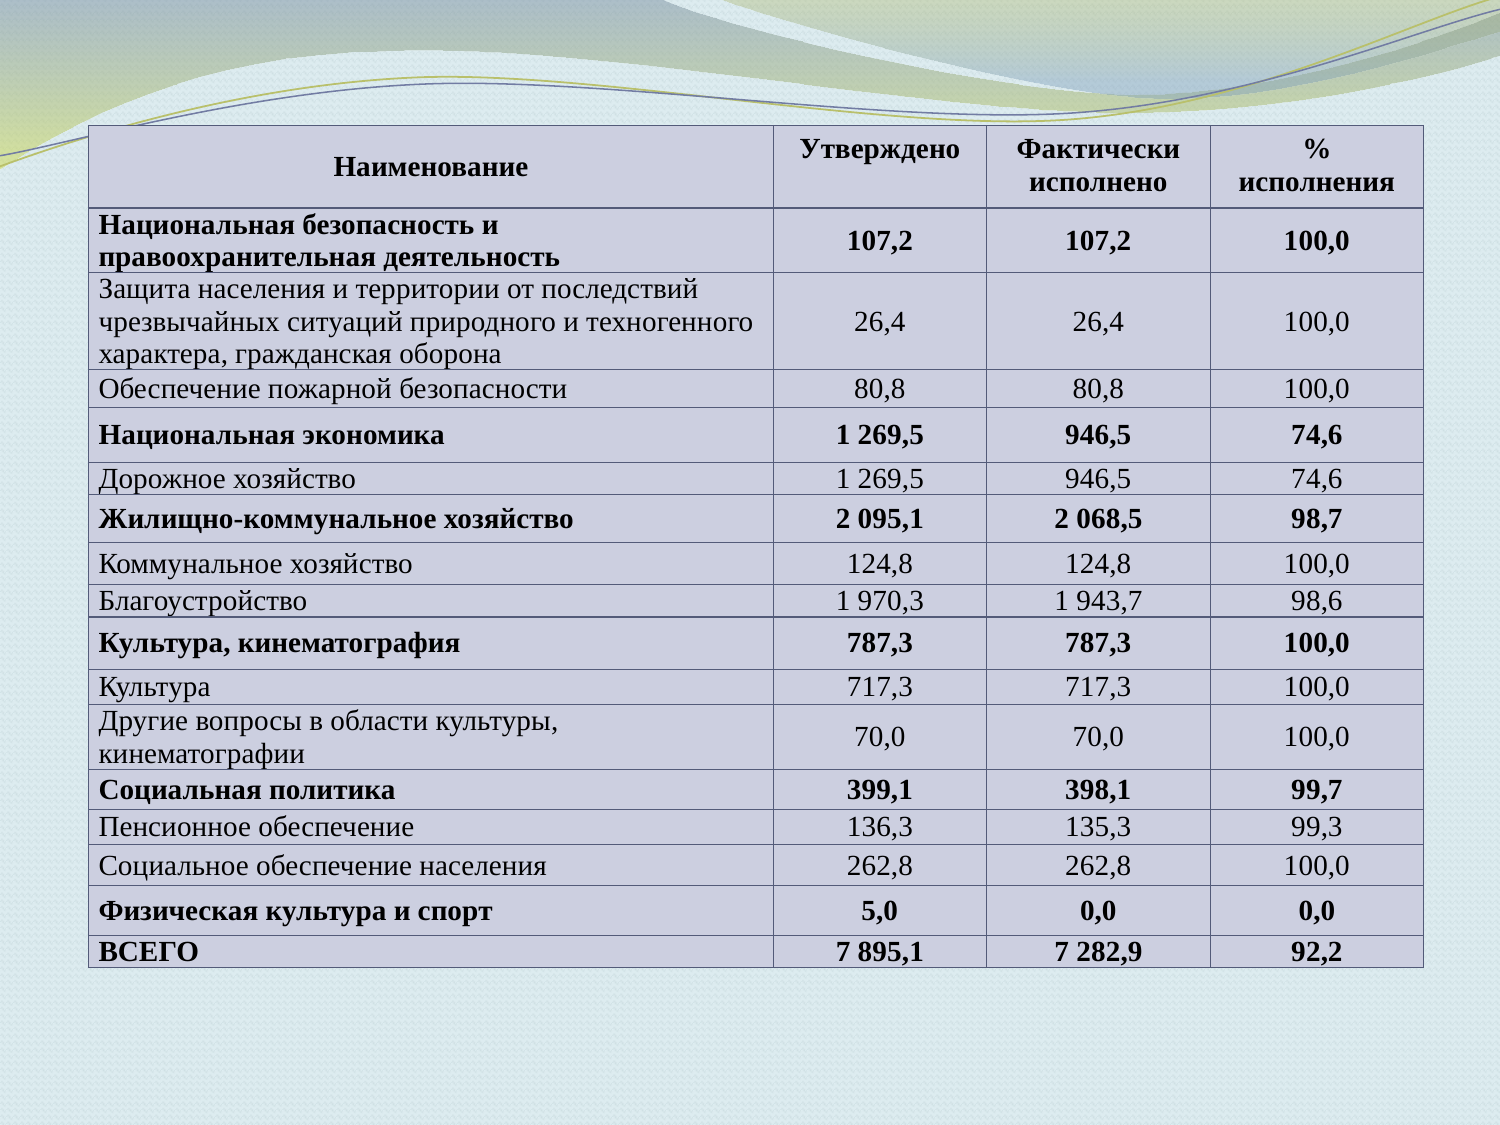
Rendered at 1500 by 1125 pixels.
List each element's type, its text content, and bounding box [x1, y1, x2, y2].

table_cell 7 895,1 [774, 936, 986, 967]
table_cell 107,2 [987, 209, 1210, 272]
table_cell 100,0 [1211, 618, 1423, 669]
table_cell 1 970,3 [774, 585, 986, 616]
table_cell 70,0 [774, 705, 986, 769]
table_header Фактически исполнено [987, 126, 1210, 207]
table_cell 136,3 [774, 810, 986, 844]
table_cell 1 269,5 [774, 408, 986, 462]
table_cell 5,0 [774, 886, 986, 935]
table_cell Жилищно-коммунальное хозяйство [89, 495, 773, 542]
table_cell 98,7 [1211, 495, 1423, 542]
table_cell 74,6 [1211, 463, 1423, 494]
table_cell Пенсионное обеспечение [89, 810, 773, 844]
table_cell 2 068,5 [987, 495, 1210, 542]
table_cell 717,3 [987, 670, 1210, 704]
table_cell 100,0 [1211, 670, 1423, 704]
table_cell 262,8 [987, 845, 1210, 885]
table_cell 2 095,1 [774, 495, 986, 542]
table_cell 946,5 [987, 408, 1210, 462]
table_cell Национальная безопасность и правоохранительная деятельность [89, 209, 773, 272]
table_cell 1 943,7 [987, 585, 1210, 616]
table_cell 398,1 [987, 770, 1210, 809]
table_header Наименование [89, 126, 773, 207]
table_cell 0,0 [1211, 886, 1423, 935]
table_cell Коммунальное хозяйство [89, 543, 773, 584]
table_cell 946,5 [987, 463, 1210, 494]
table_cell Обеспечение пожарной безопасности [89, 370, 773, 407]
table_cell 100,0 [1211, 370, 1423, 407]
table_cell 26,4 [774, 273, 986, 369]
table_cell Благоустройство [89, 585, 773, 616]
table_cell 99,3 [1211, 810, 1423, 844]
table_cell 135,3 [987, 810, 1210, 844]
table_header % исполнения [1211, 126, 1423, 207]
table_cell Культура, кинематография [89, 618, 773, 669]
table_header Утверждено [774, 126, 986, 207]
table_cell Другие вопросы в области культуры, кинематографии [89, 705, 773, 769]
table_cell Защита населения и территории от последствий чрезвычайных ситуаций природного и техногенного характера, гражданская оборона [89, 273, 773, 369]
table_cell 717,3 [774, 670, 986, 704]
table_cell 92,2 [1211, 936, 1423, 967]
table_cell 399,1 [774, 770, 986, 809]
table_cell Физическая культура и спорт [89, 886, 773, 935]
table_cell Национальная экономика [89, 408, 773, 462]
table_cell 100,0 [1211, 273, 1423, 369]
table_cell 100,0 [1211, 543, 1423, 584]
table_cell 124,8 [774, 543, 986, 584]
table_cell 787,3 [987, 618, 1210, 669]
table_cell 107,2 [774, 209, 986, 272]
table_cell 100,0 [1211, 845, 1423, 885]
table_cell 100,0 [1211, 209, 1423, 272]
table_cell 1 269,5 [774, 463, 986, 494]
table_cell 74,6 [1211, 408, 1423, 462]
table_cell 98,6 [1211, 585, 1423, 616]
table_cell Дорожное хозяйство [89, 463, 773, 494]
table_cell 787,3 [774, 618, 986, 669]
table_cell 0,0 [987, 886, 1210, 935]
table_cell 262,8 [774, 845, 986, 885]
table_cell Социальное обеспечение населения [89, 845, 773, 885]
table_cell 26,4 [987, 273, 1210, 369]
table_cell Культура [89, 670, 773, 704]
table_cell Социальная политика [89, 770, 773, 809]
table_cell 99,7 [1211, 770, 1423, 809]
table_cell 100,0 [1211, 705, 1423, 769]
table_cell 70,0 [987, 705, 1210, 769]
table_cell 7 282,9 [987, 936, 1210, 967]
table_cell 124,8 [987, 543, 1210, 584]
table_cell ВСЕГО [89, 936, 773, 967]
table_cell 80,8 [774, 370, 986, 407]
table_cell 80,8 [987, 370, 1210, 407]
